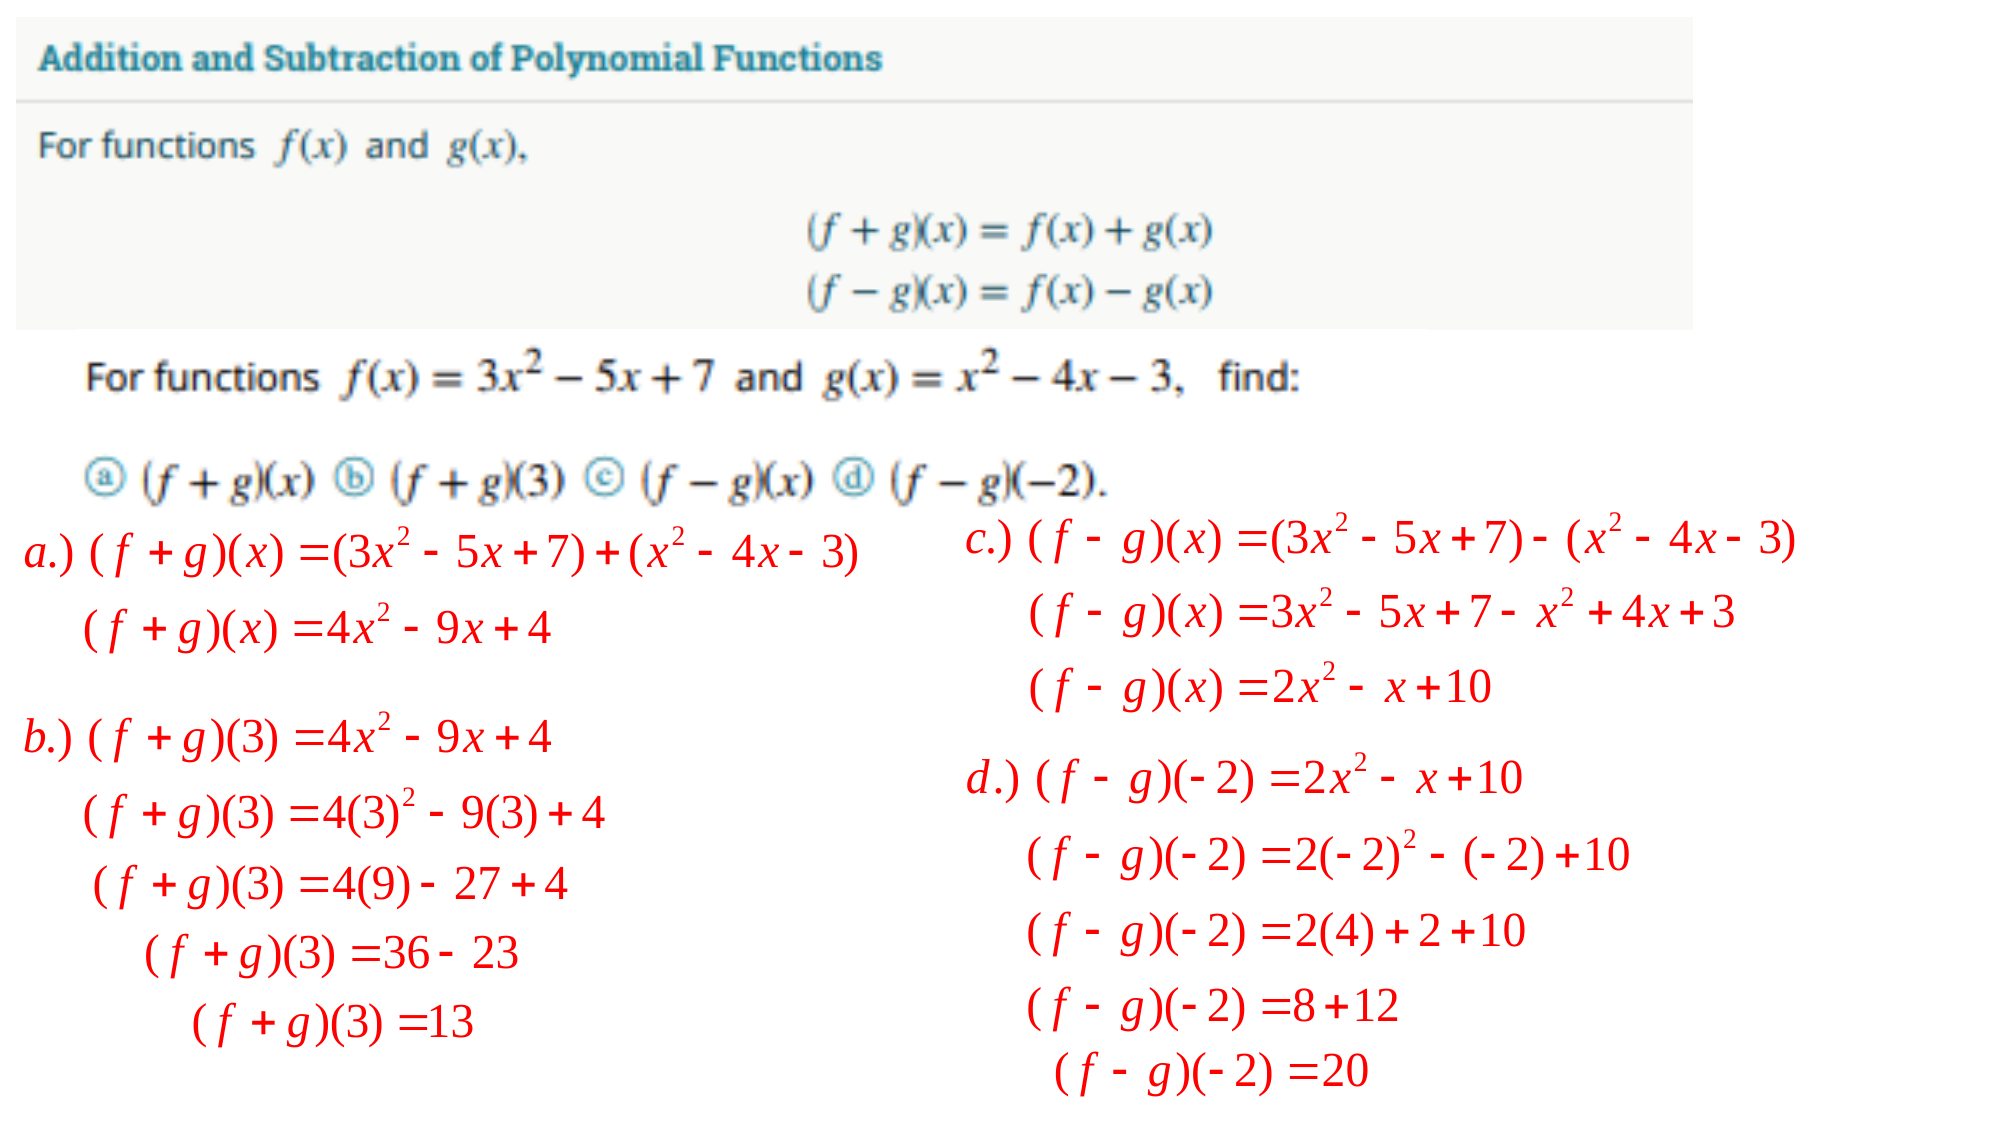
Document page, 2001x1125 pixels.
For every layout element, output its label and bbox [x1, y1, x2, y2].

text_box [1019, 817, 1639, 892]
text_box [137, 923, 527, 989]
picture [16, 17, 1693, 518]
text_box [16, 514, 870, 589]
text_box [958, 500, 1805, 574]
text_box [76, 590, 561, 664]
text_box [1022, 574, 1741, 649]
text_box [1020, 901, 1536, 967]
text_box [1047, 1041, 1377, 1108]
text_box [17, 699, 561, 774]
text_box [1020, 976, 1409, 1042]
text_box [86, 854, 578, 920]
text_box [185, 992, 479, 1058]
text_box [1022, 649, 1499, 724]
text_box [76, 775, 612, 849]
text_box [958, 740, 1531, 814]
